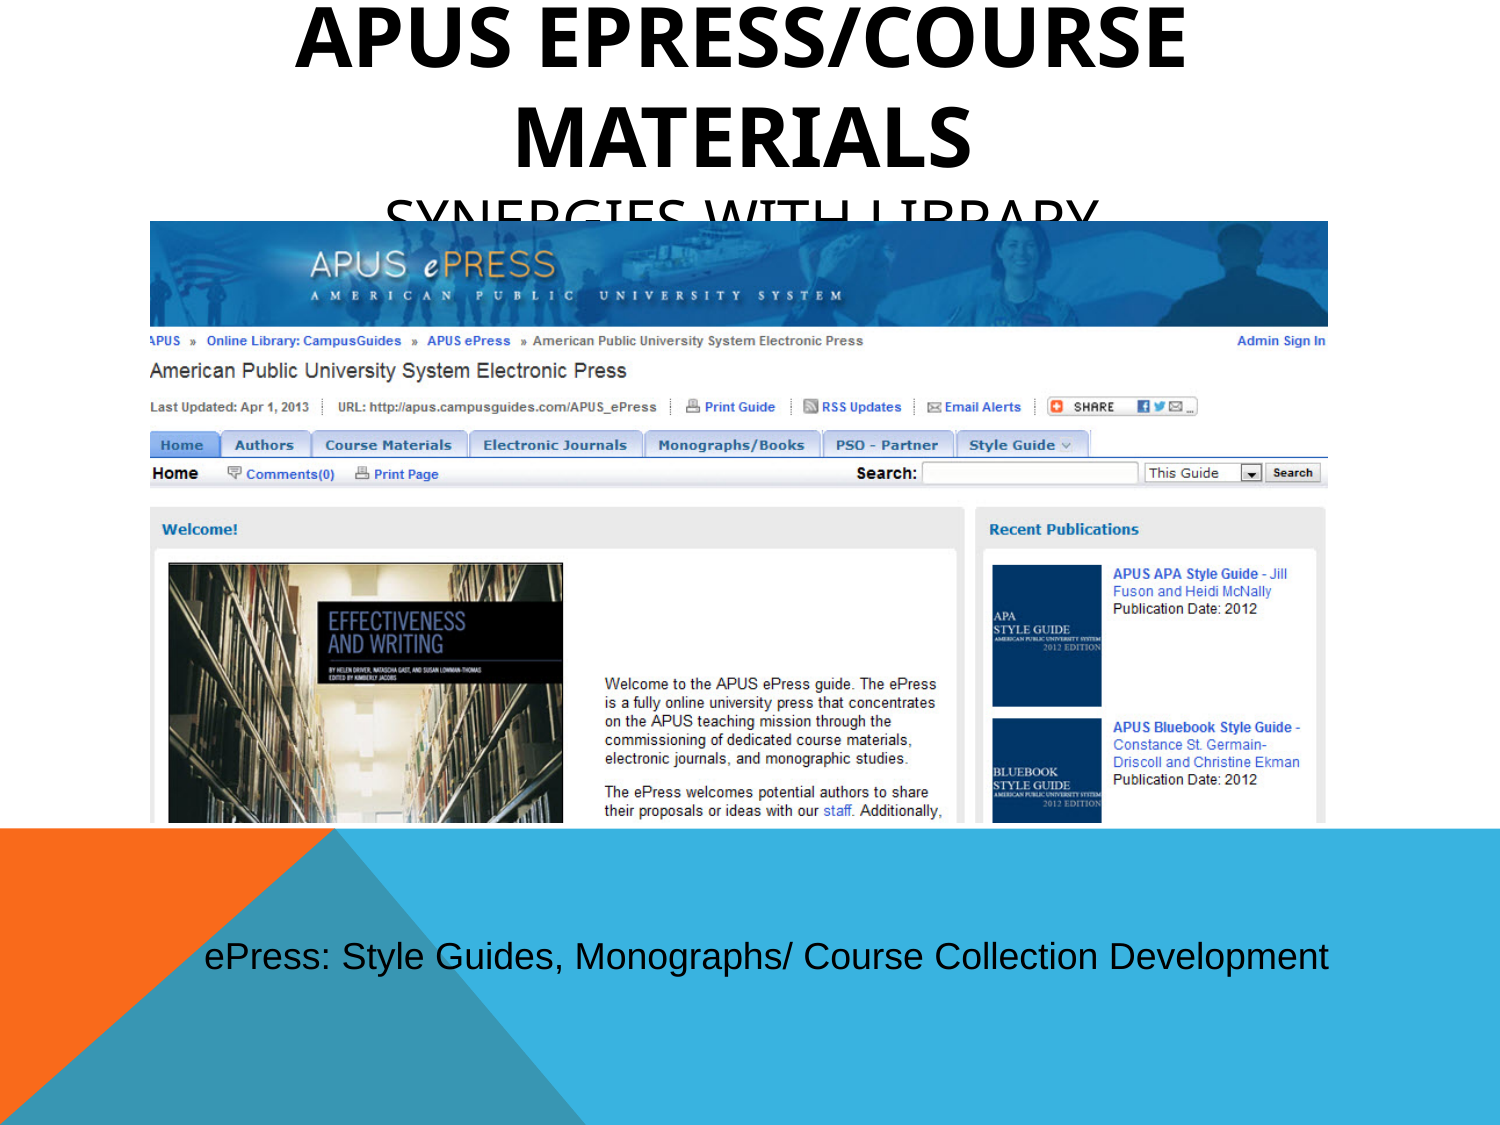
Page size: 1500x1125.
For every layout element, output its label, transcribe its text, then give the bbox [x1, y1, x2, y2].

text_box APUS ePress/Course Materials Synergies with Library [67, 24, 1418, 213]
picture [149, 221, 1328, 823]
text_box ePress: Style Guides, Monographs/ Course Collection Development [189, 924, 1345, 985]
